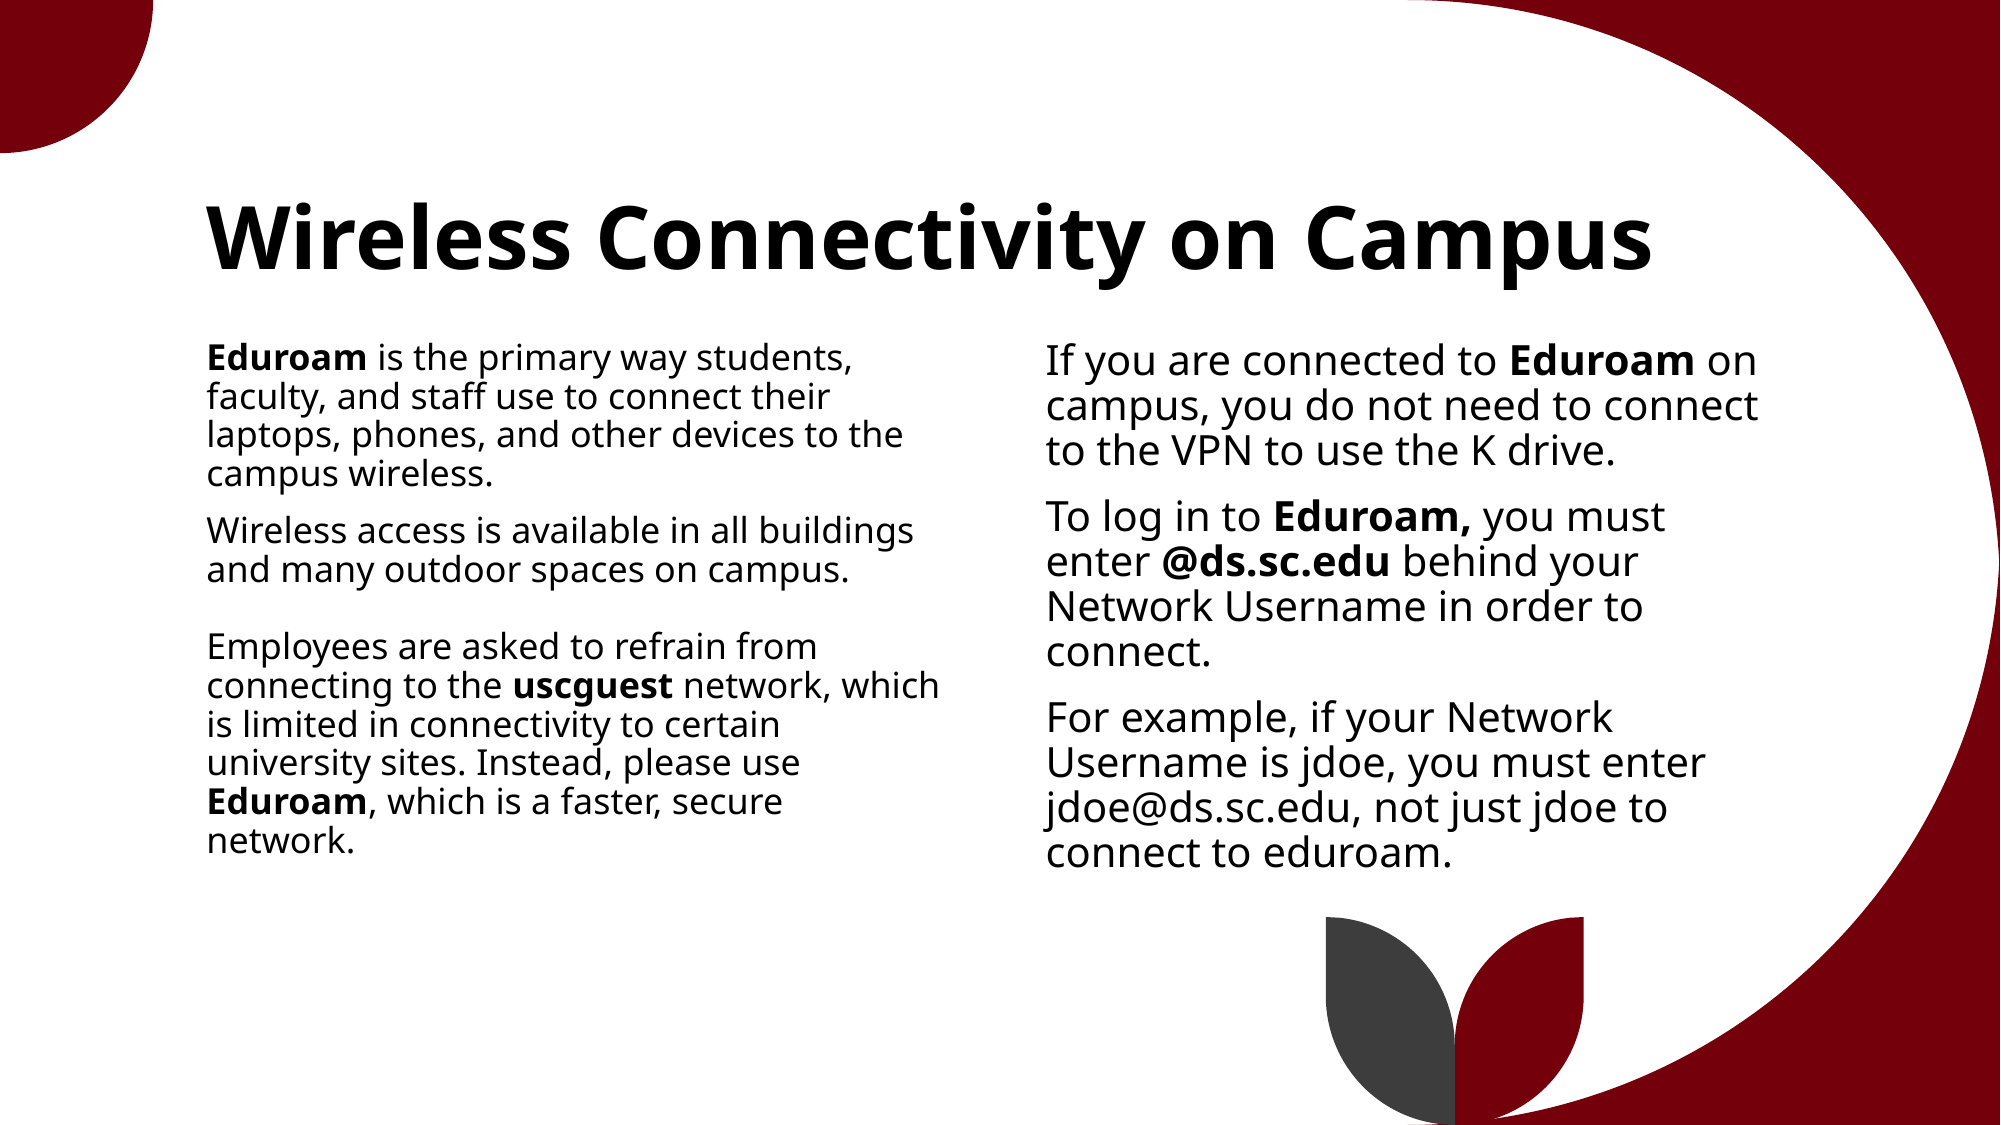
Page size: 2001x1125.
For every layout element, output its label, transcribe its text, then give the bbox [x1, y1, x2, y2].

list Eduroam is the primary way students, faculty, and staff use to connect their laptops, phones, and other devices to the campus wireless. Wireless access is available in all buildings and many outdoor spaces on campus. Employees are asked to refrain from connecting to the uscguest network, which is limited in connectivity to certain university sites. Instead, please use Eduroam, which is a faster, secure network. [191, 332, 957, 879]
title Wireless Connectivity on Campus [191, 22, 1767, 294]
list If you are connected to Eduroam on campus, you do not need to connect to the VPN to use the K drive. To log in to Eduroam, you must enter @ds.sc.edu behind your Network Username in order to connect. For example, if your Network Username is jdoe, you must enter jdoe@ds.sc.edu, not just jdoe to connect to eduroam. [1030, 332, 1796, 879]
